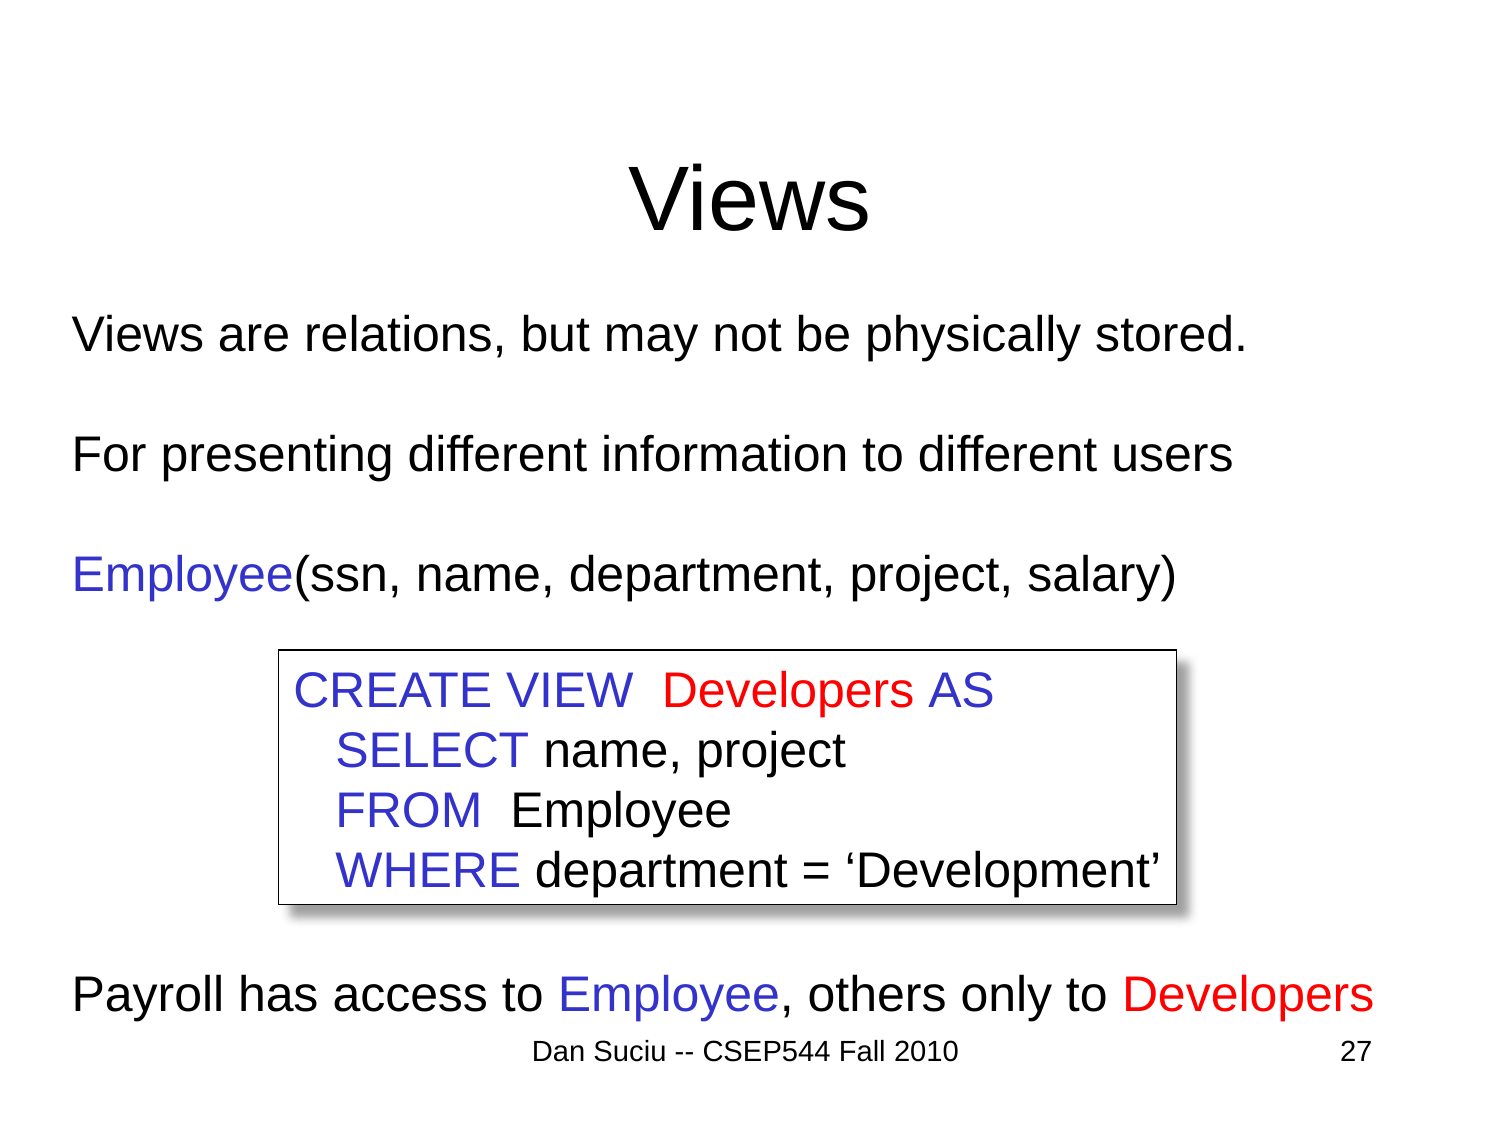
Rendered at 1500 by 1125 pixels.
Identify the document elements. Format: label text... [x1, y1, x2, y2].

text_box Views are relations, but may not be physically stored. For presenting different information to different users Employee(ssn, name, department, project, salary) Payroll has access to Employee, others only to Developers [56, 294, 1390, 1029]
slide_number 27 [1074, 1029, 1388, 1101]
title Views [112, 99, 1388, 288]
text_box CREATE VIEW Developers AS SELECT name, project FROM Employee WHERE department = ‘Development’ [278, 649, 1177, 905]
footer Dan Suciu -- CSEP544 Fall 2010 [512, 1024, 988, 1101]
